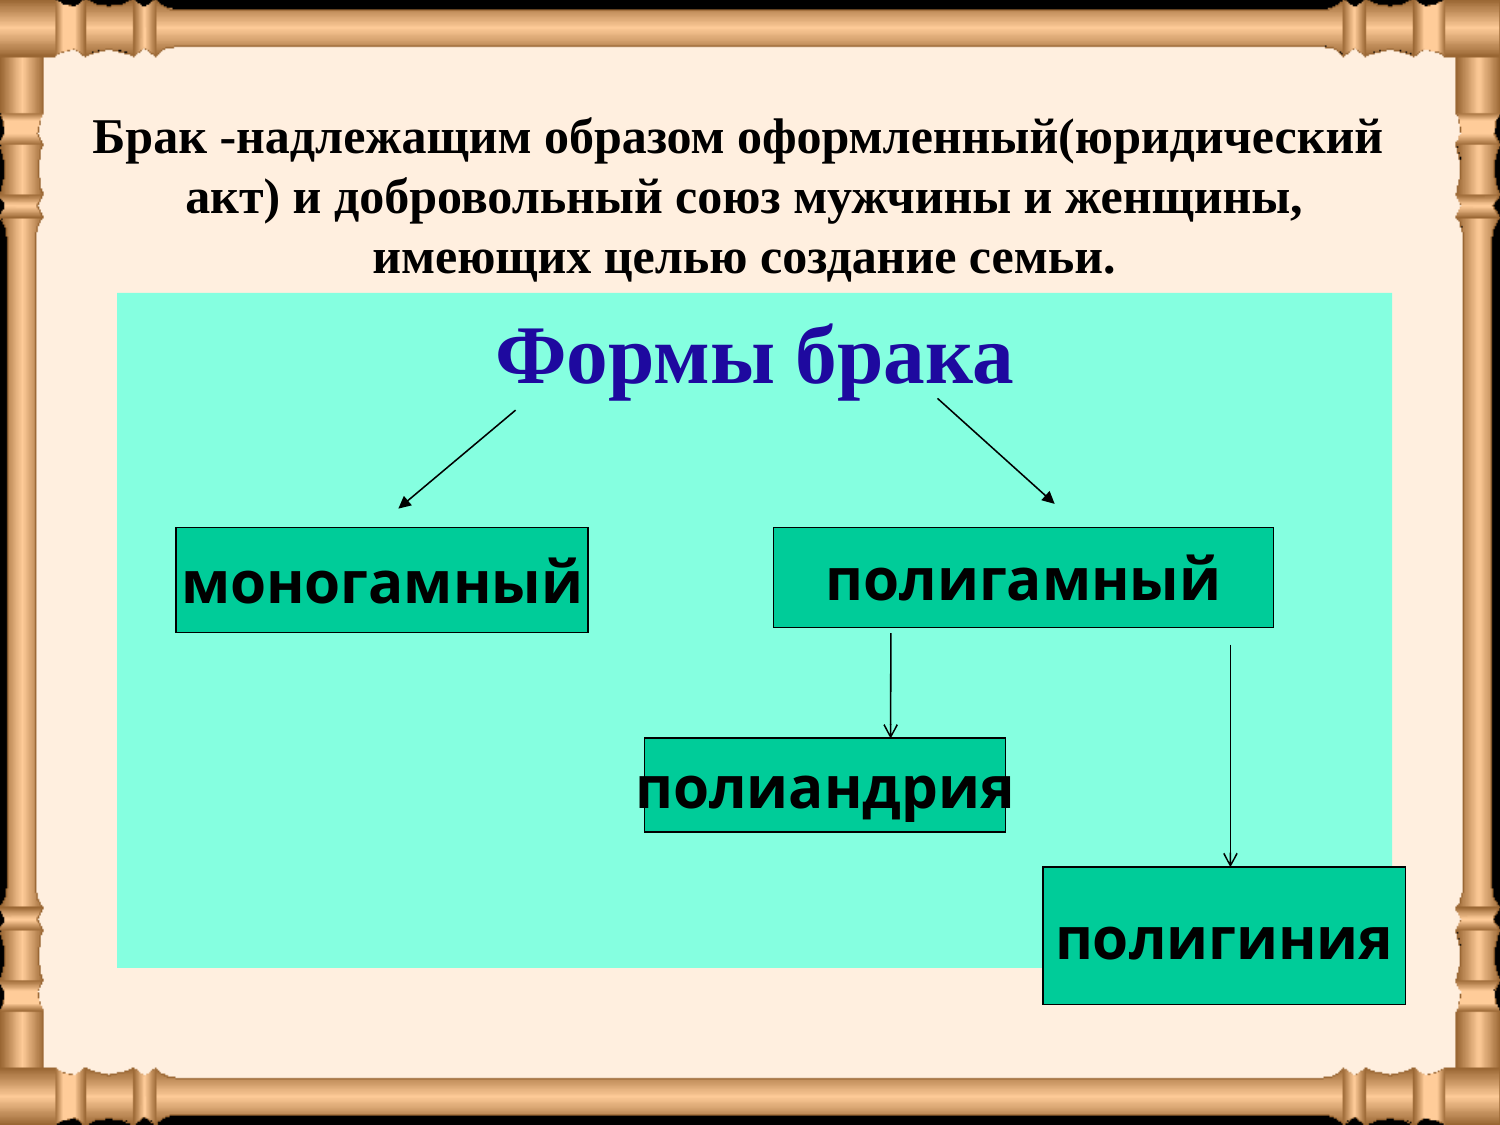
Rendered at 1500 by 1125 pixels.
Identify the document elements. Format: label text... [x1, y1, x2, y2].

list Формы брака [116, 292, 1393, 969]
text_box полигамный [773, 527, 1274, 628]
text_box [937, 398, 1055, 504]
title Брак -надлежащим образом оформленный(юридический акт) и добровольный союз мужчины и женщины, имеющих целью создание семьи. [70, 99, 1419, 288]
text_box [398, 410, 516, 509]
text_box моногамный [175, 527, 589, 633]
picture [0, 0, 1500, 1125]
text_box полиандрия [644, 738, 1006, 832]
text_box полигиния [1042, 867, 1406, 1005]
